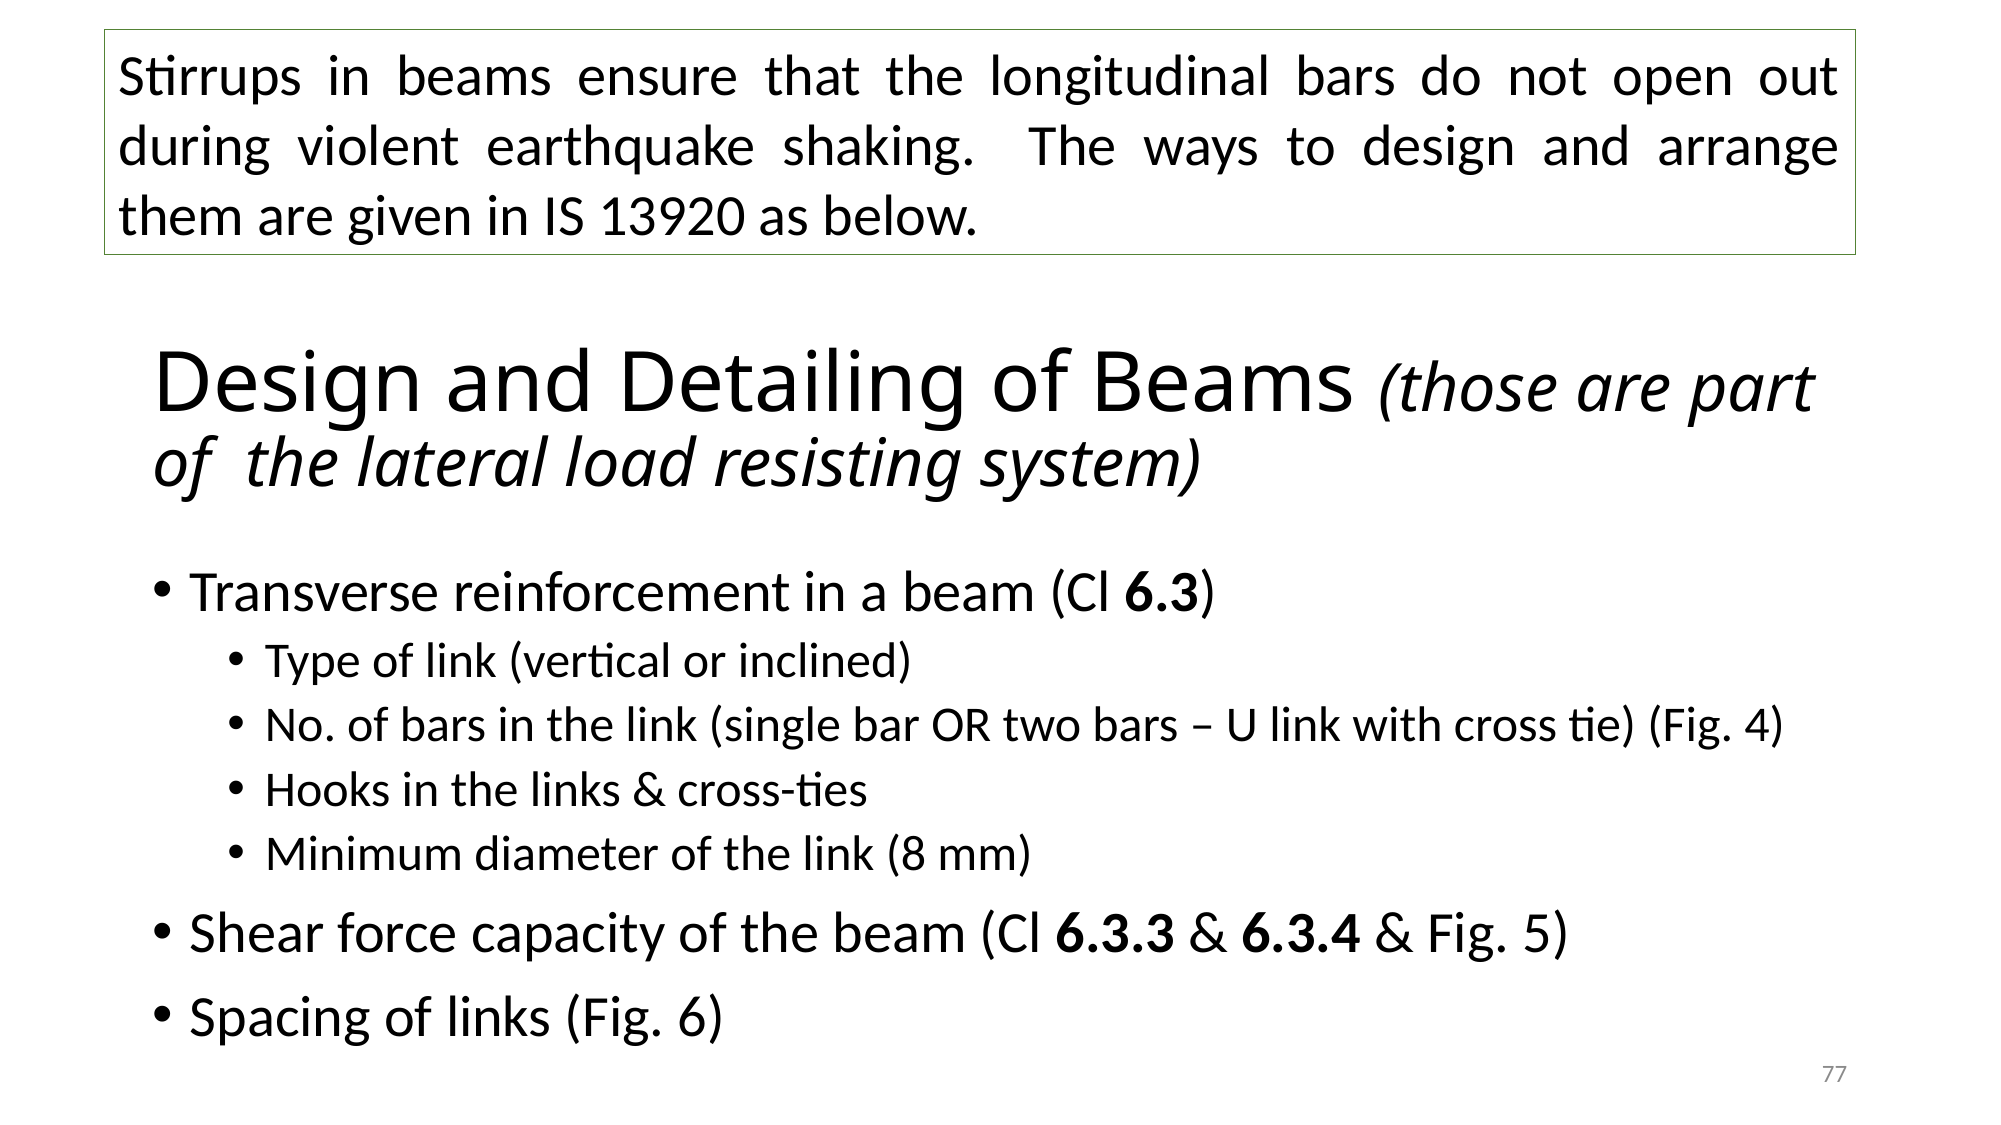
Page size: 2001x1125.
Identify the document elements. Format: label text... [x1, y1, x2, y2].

slide_number 77 [1412, 1042, 1863, 1103]
list Transverse reinforcement in a beam (Cl 6.3) Type of link (vertical or inclined) No. of bars in the link (single bar OR two bars – U link with cross tie) (Fig. 4) Hooks in the links & cross-ties Minimum diameter of the link (8 mm) Shear force capacity of the beam (Cl 6.3.3 & 6.3.4 & Fig. 5) Spacing of links (Fig. 6) [137, 553, 1863, 1081]
text_box Stirrups in beams ensure that the longitudinal bars do not open out during violent earthquake shaking. The ways to design and arrange them are given in IS 13920 as below. [104, 29, 1856, 255]
title Design and Detailing of Beams (those are part of the lateral load resisting system) [137, 311, 1863, 529]
